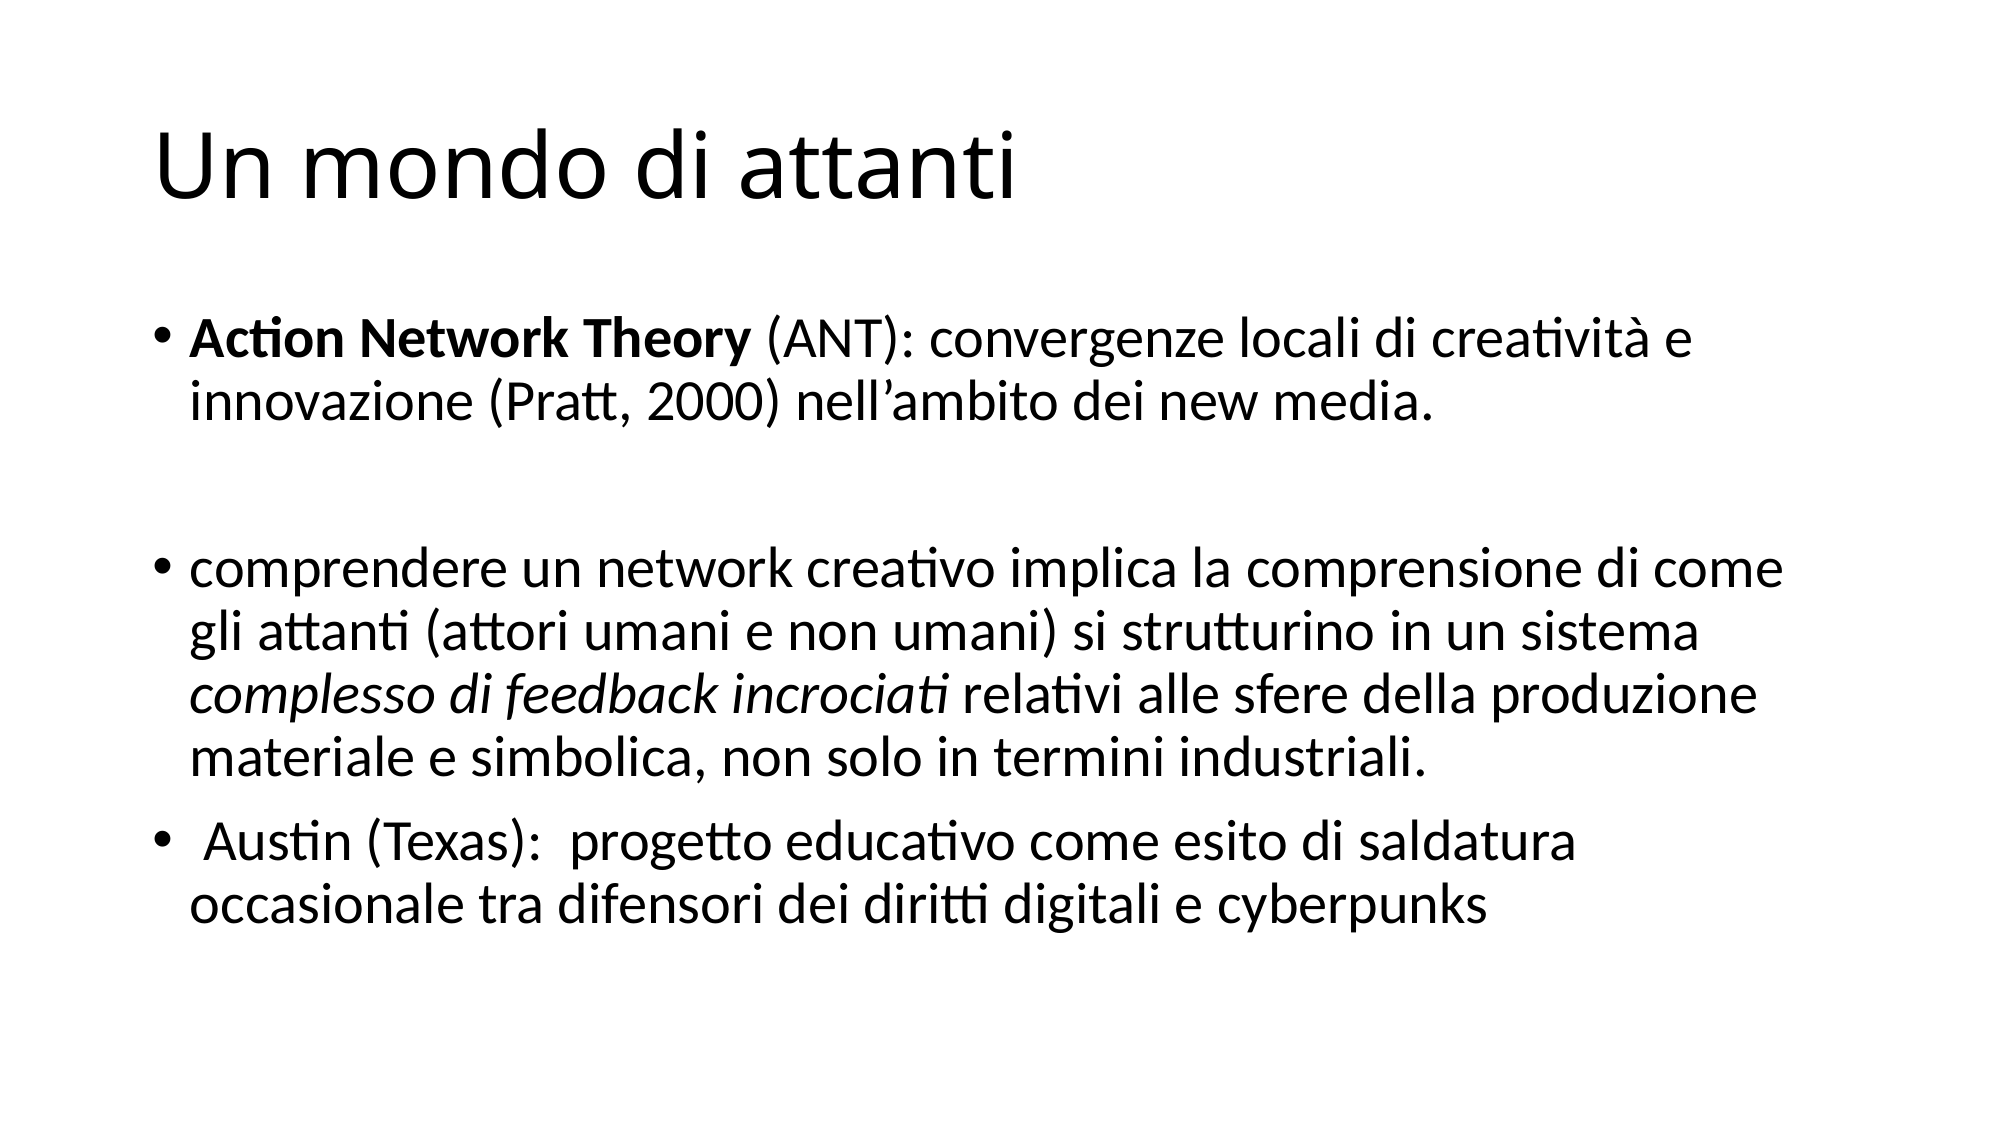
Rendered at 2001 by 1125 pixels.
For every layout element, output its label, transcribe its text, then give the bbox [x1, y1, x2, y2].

list Action Network Theory (ANT): convergenze locali di creatività e innovazione (Pratt, 2000) nell’ambito dei new media. comprendere un network creativo implica la comprensione di come gli attanti (attori umani e non umani) si strutturino in un sistema complesso di feedback incrociati relativi alle sfere della produzione materiale e simbolica, non solo in termini industriali. Austin (Texas): progetto educativo come esito di saldatura occasionale tra difensori dei diritti digitali e cyberpunks [137, 299, 1863, 1014]
title Un mondo di attanti [137, 59, 1863, 278]
